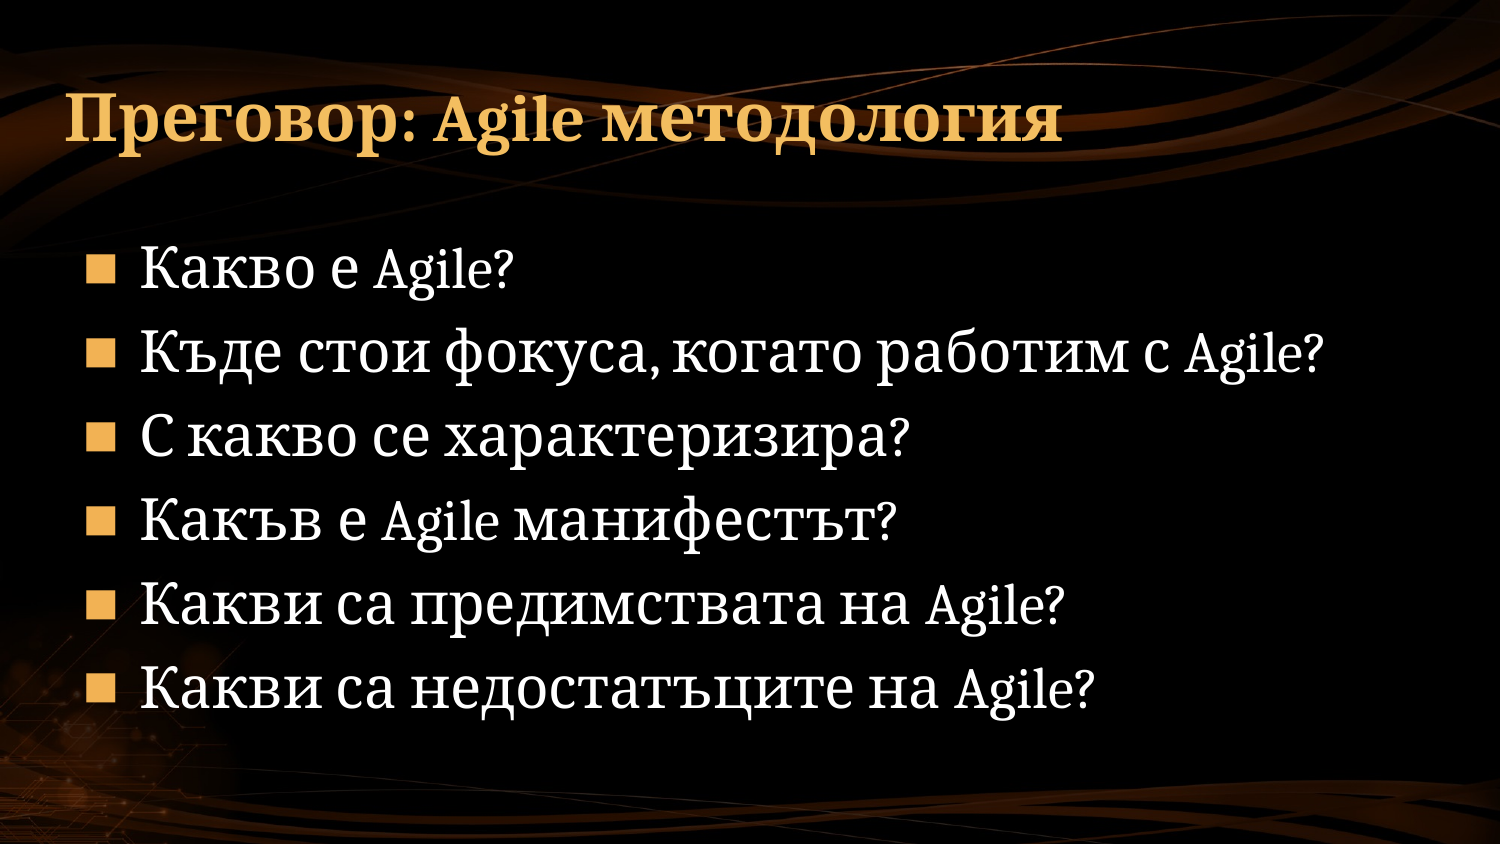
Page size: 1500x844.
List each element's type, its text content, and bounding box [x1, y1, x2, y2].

title Преговор: Agile методология [51, 72, 1449, 167]
picture [0, 0, 1500, 844]
list Какво е Agile? Къде стои фокуса, когато работим с Agile? С какво се характеризира? Какъв е Agile манифестът? Какви са предимствата на Agile? Какви са недостатъците на Agile? [51, 222, 1449, 784]
